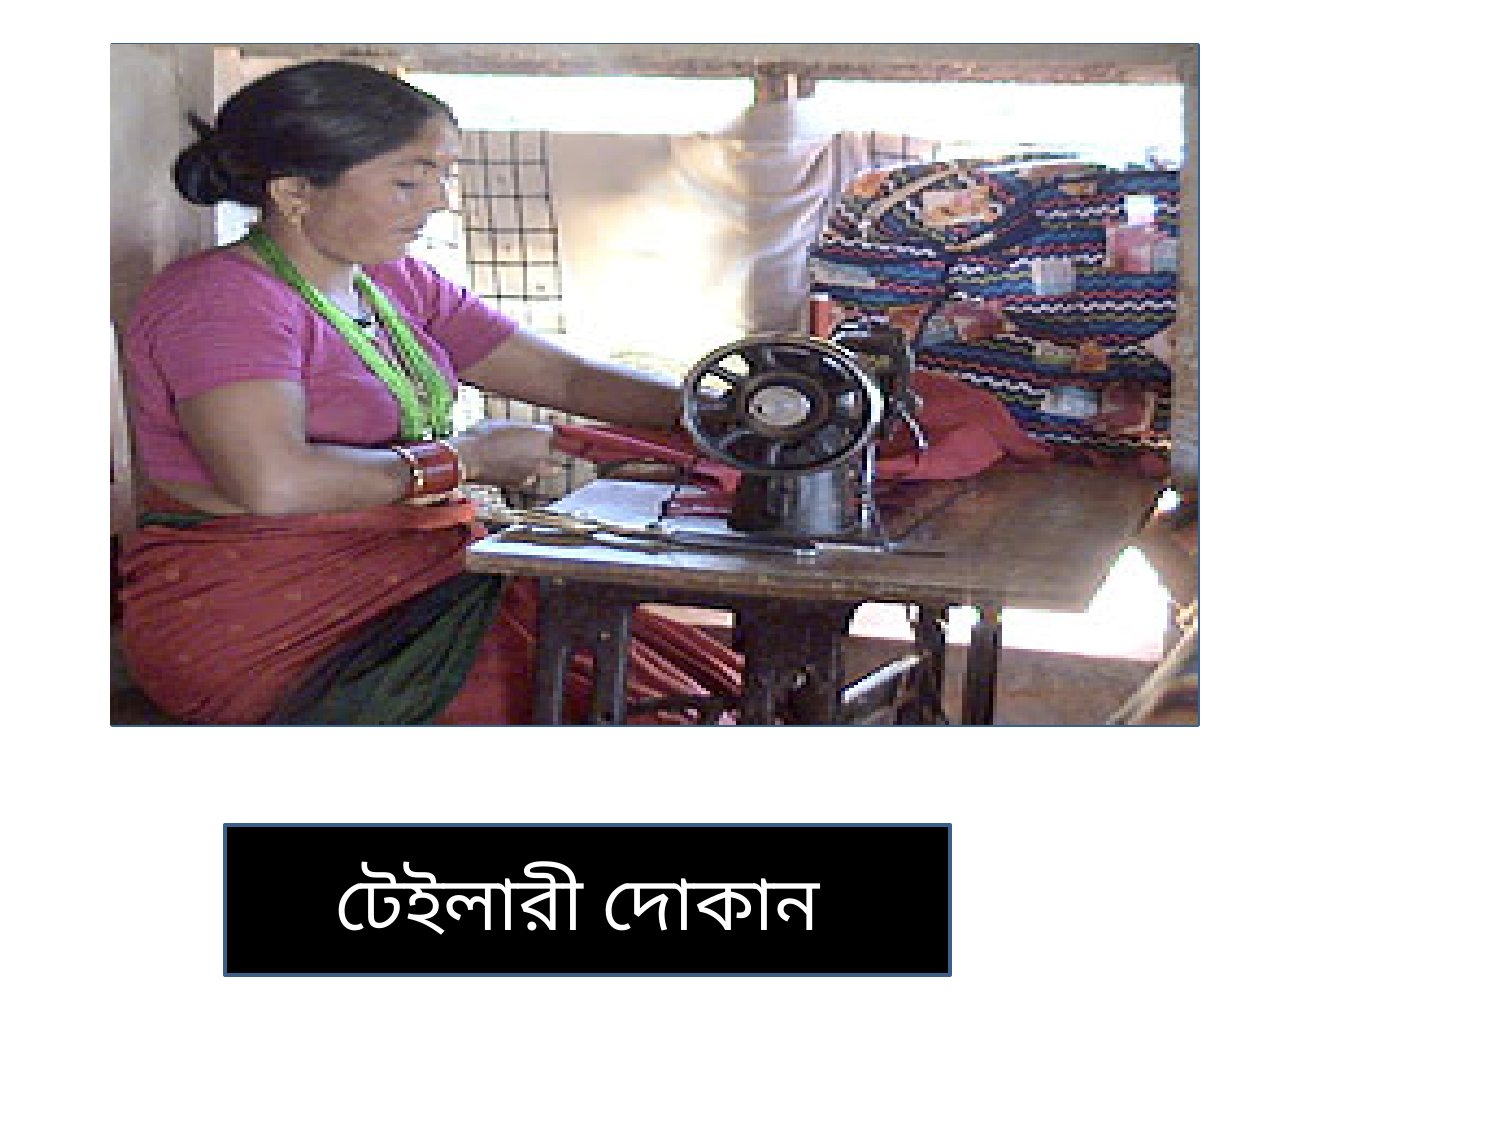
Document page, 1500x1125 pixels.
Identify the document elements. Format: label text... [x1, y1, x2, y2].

picture [109, 44, 1198, 726]
text_box টেইলারী দোকান [223, 823, 952, 977]
